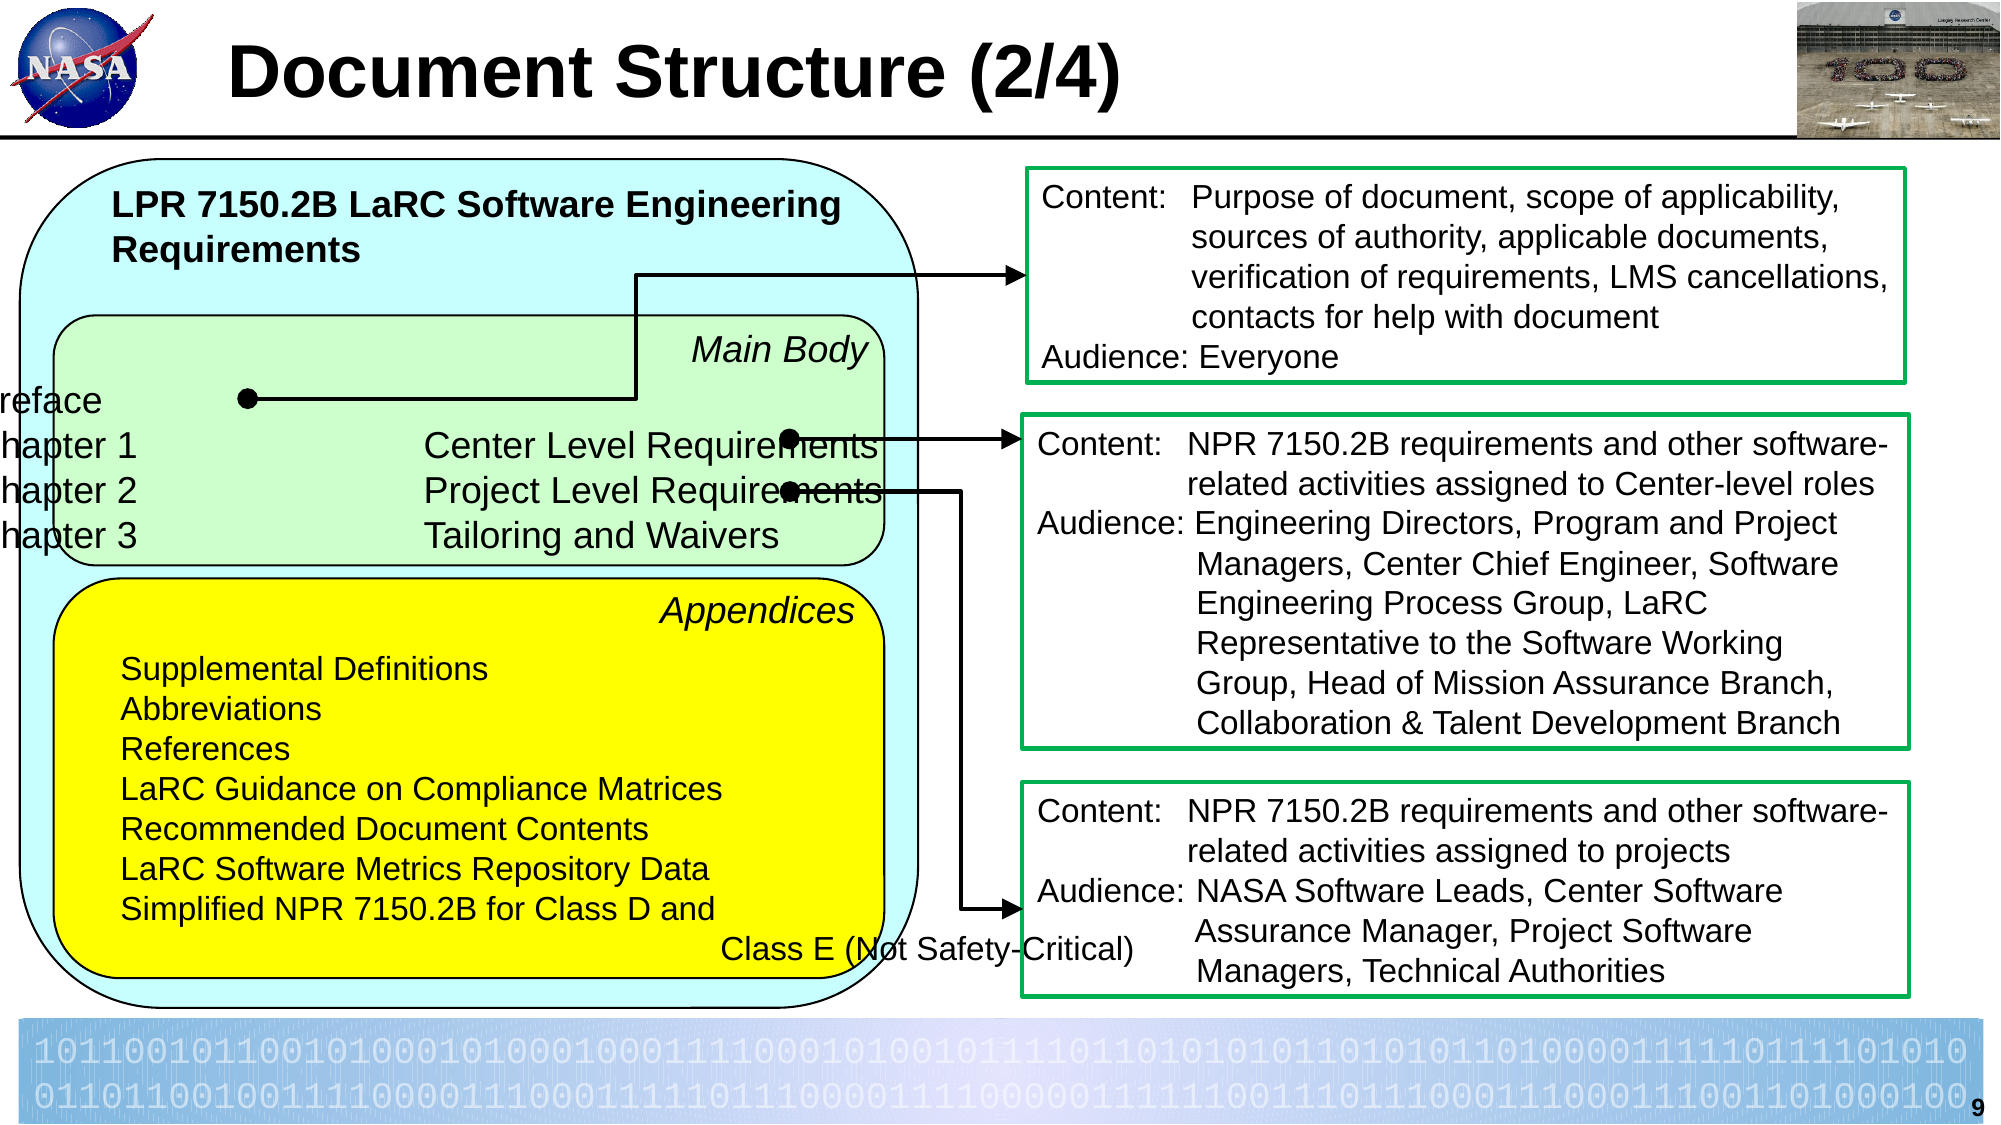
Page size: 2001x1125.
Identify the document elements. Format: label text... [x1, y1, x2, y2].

picture [0, 0, 154, 135]
text_box [923, 491, 1024, 920]
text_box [19, 158, 919, 1009]
picture [1797, 2, 2000, 138]
text_box Content: Purpose of document, scope of applicability, sources of authority, applicable documents, verification of requirements, LMS cancellations, contacts for help with document Audience: Everyone [1026, 168, 1905, 383]
title Document Structure (2/4) [216, 24, 1776, 119]
text_box Content: NPR 7150.2B requirements and other software- related activities assigned to Center-level roles Audience: Engineering Directors, Program and Project Managers, Center Chief Engineer, Software Engineering Process Group, LaRC Representative to the Software Working Group, Head of Mission Assurance Branch, Collaboration & Talent Development Branch [1022, 414, 1910, 749]
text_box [247, 276, 1023, 399]
text_box Content: NPR 7150.2B requirements and other software- related activities assigned to projects Audience: NASA Software Leads, Center Software Assurance Manager, Project Software Managers, Technical Authorities [1022, 782, 1910, 997]
